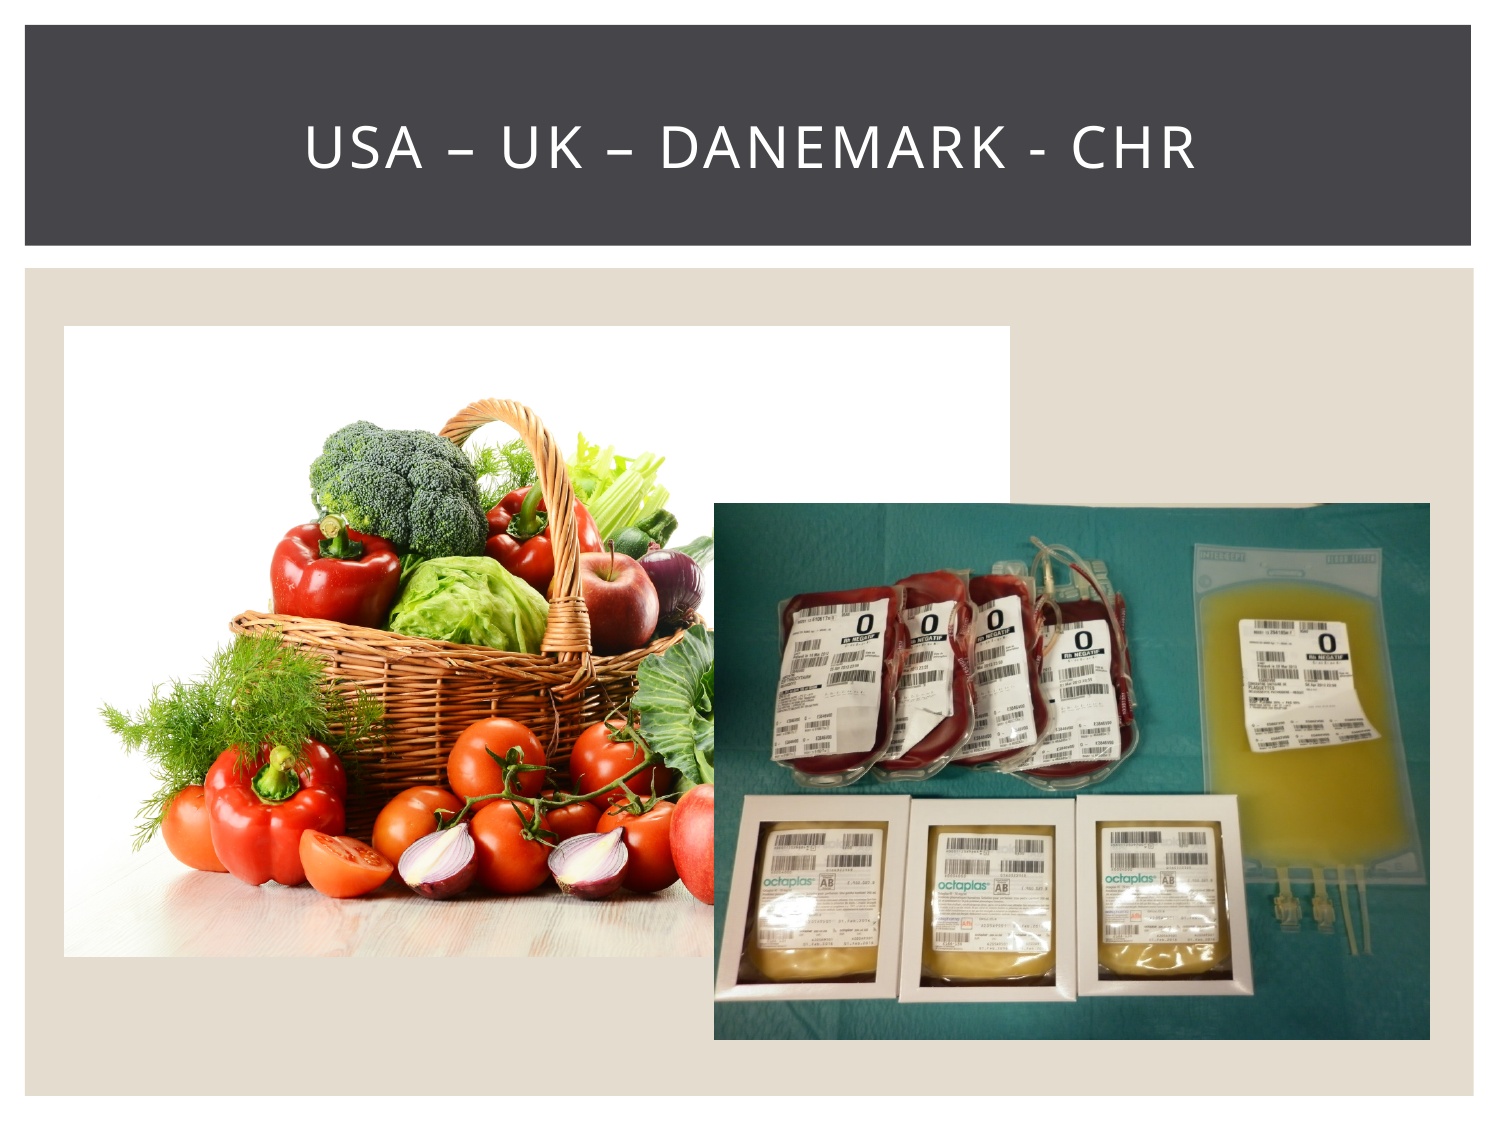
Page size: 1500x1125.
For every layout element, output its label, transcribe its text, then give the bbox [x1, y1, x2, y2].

picture [64, 325, 1430, 1040]
title USA – UK – Danemark - CHR [62, 58, 1438, 232]
list [62, 281, 1442, 1005]
